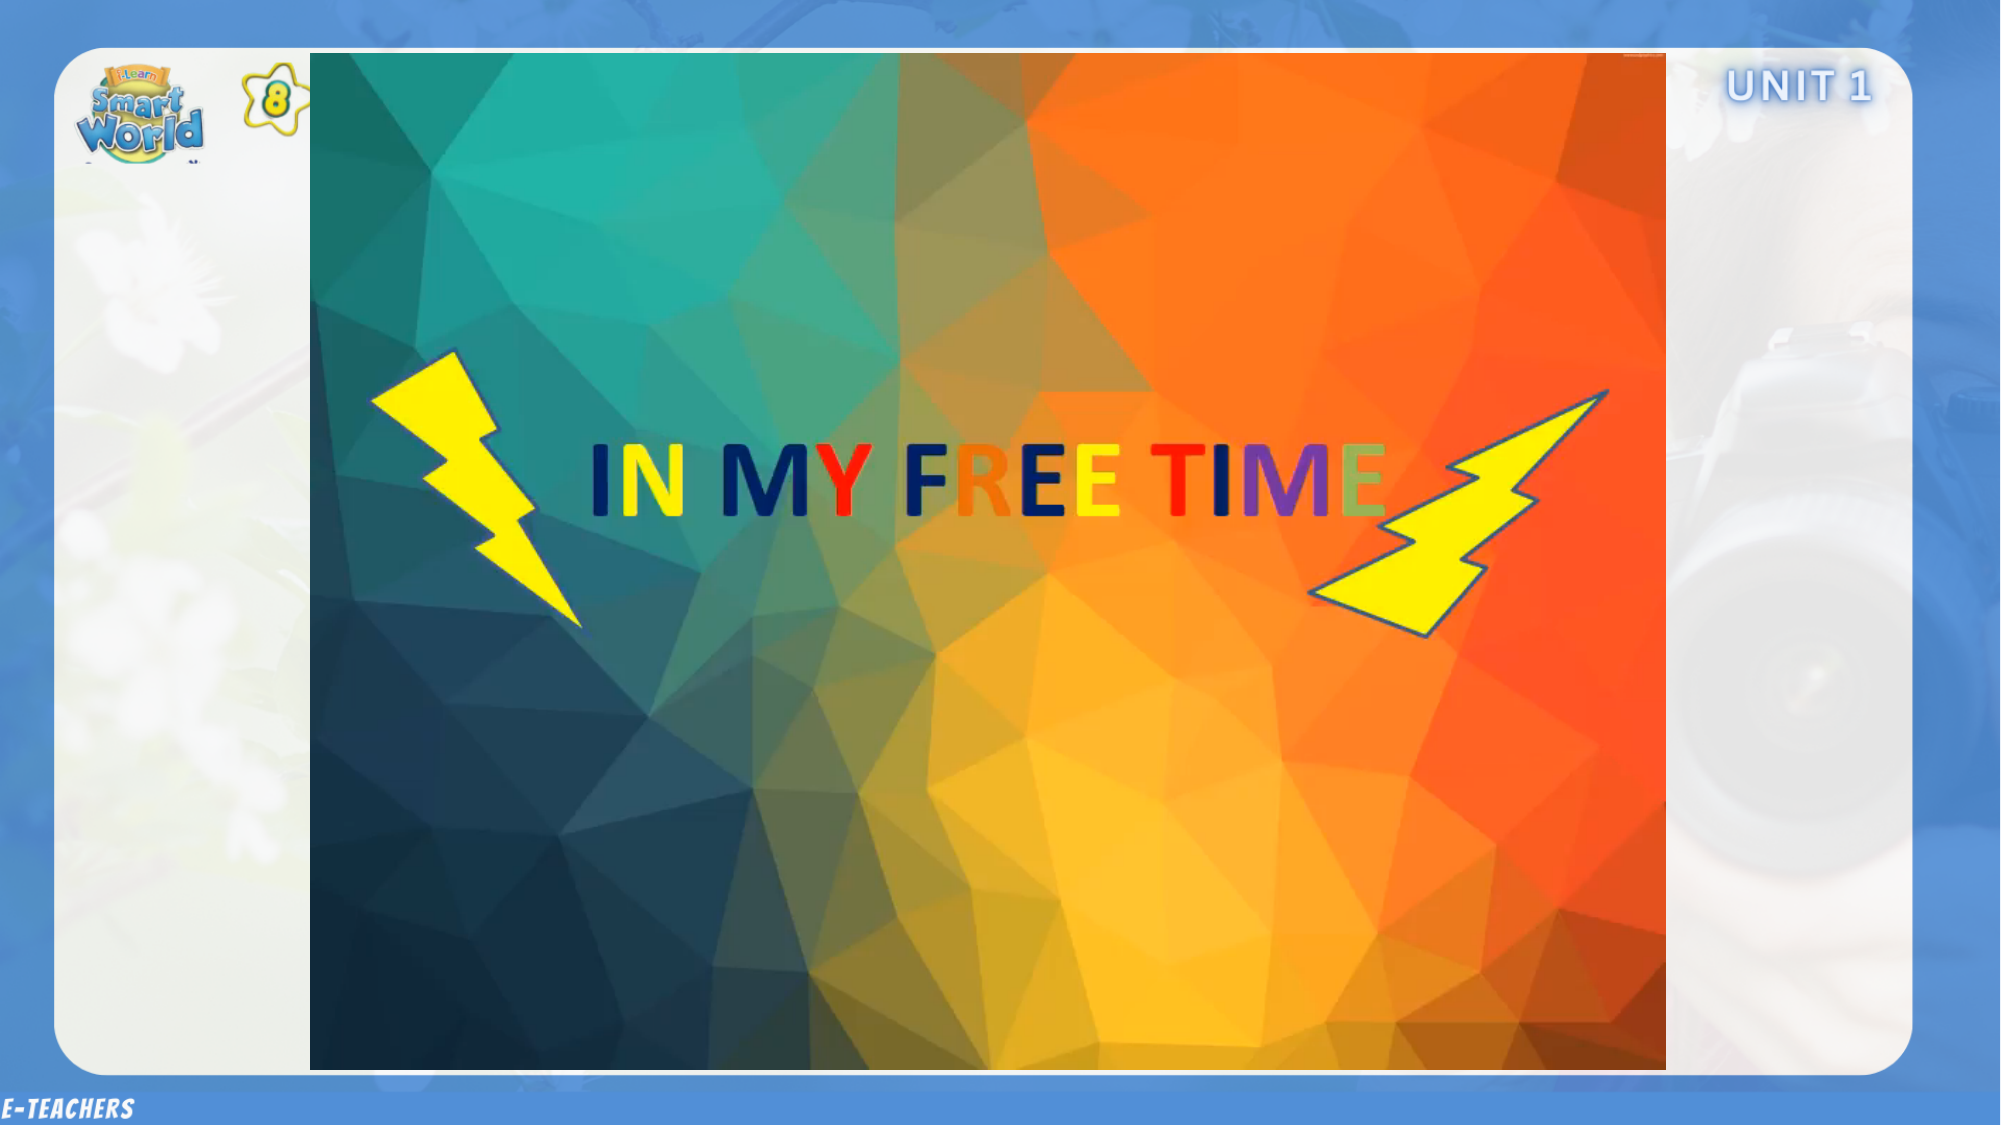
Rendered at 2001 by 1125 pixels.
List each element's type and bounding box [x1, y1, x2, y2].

text_box [309, 53, 1667, 1071]
picture [0, 0, 2001, 1125]
